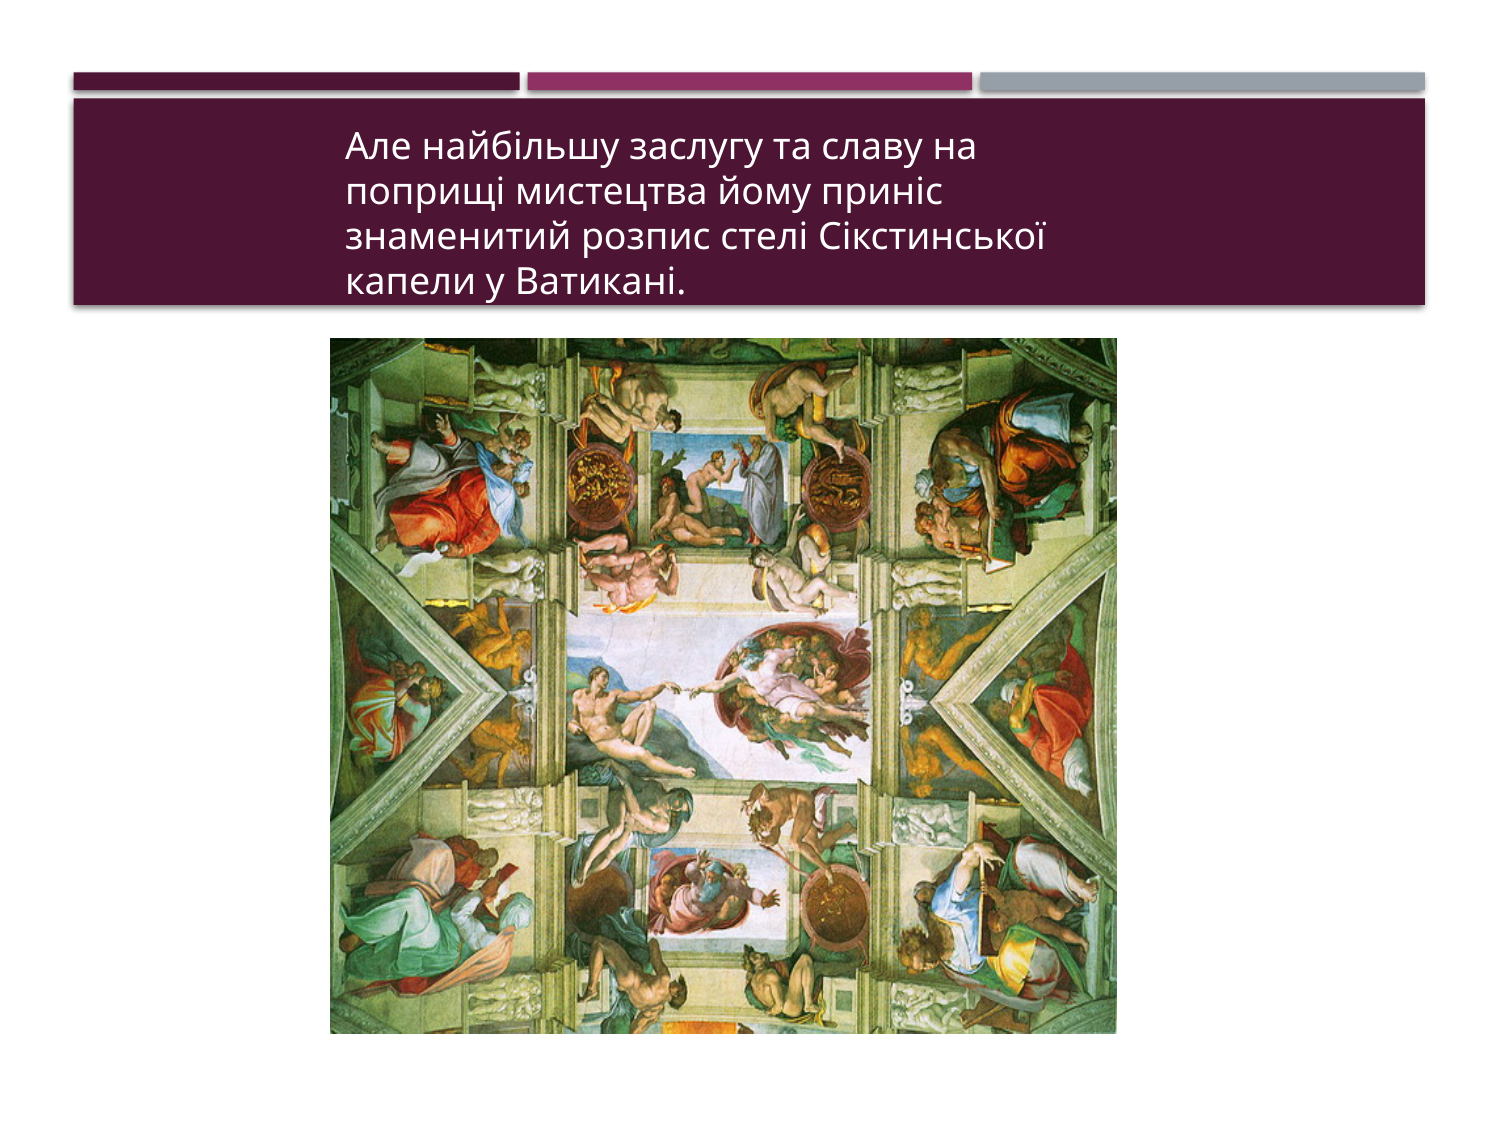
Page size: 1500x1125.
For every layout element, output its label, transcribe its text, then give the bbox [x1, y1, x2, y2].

picture [329, 337, 1118, 1034]
text_box Але найбільшу заслугу та славу на поприщі мистецтва йому приніс знаменитий розпис стелі Сікстинської капели у Ватикані. [330, 114, 1081, 310]
